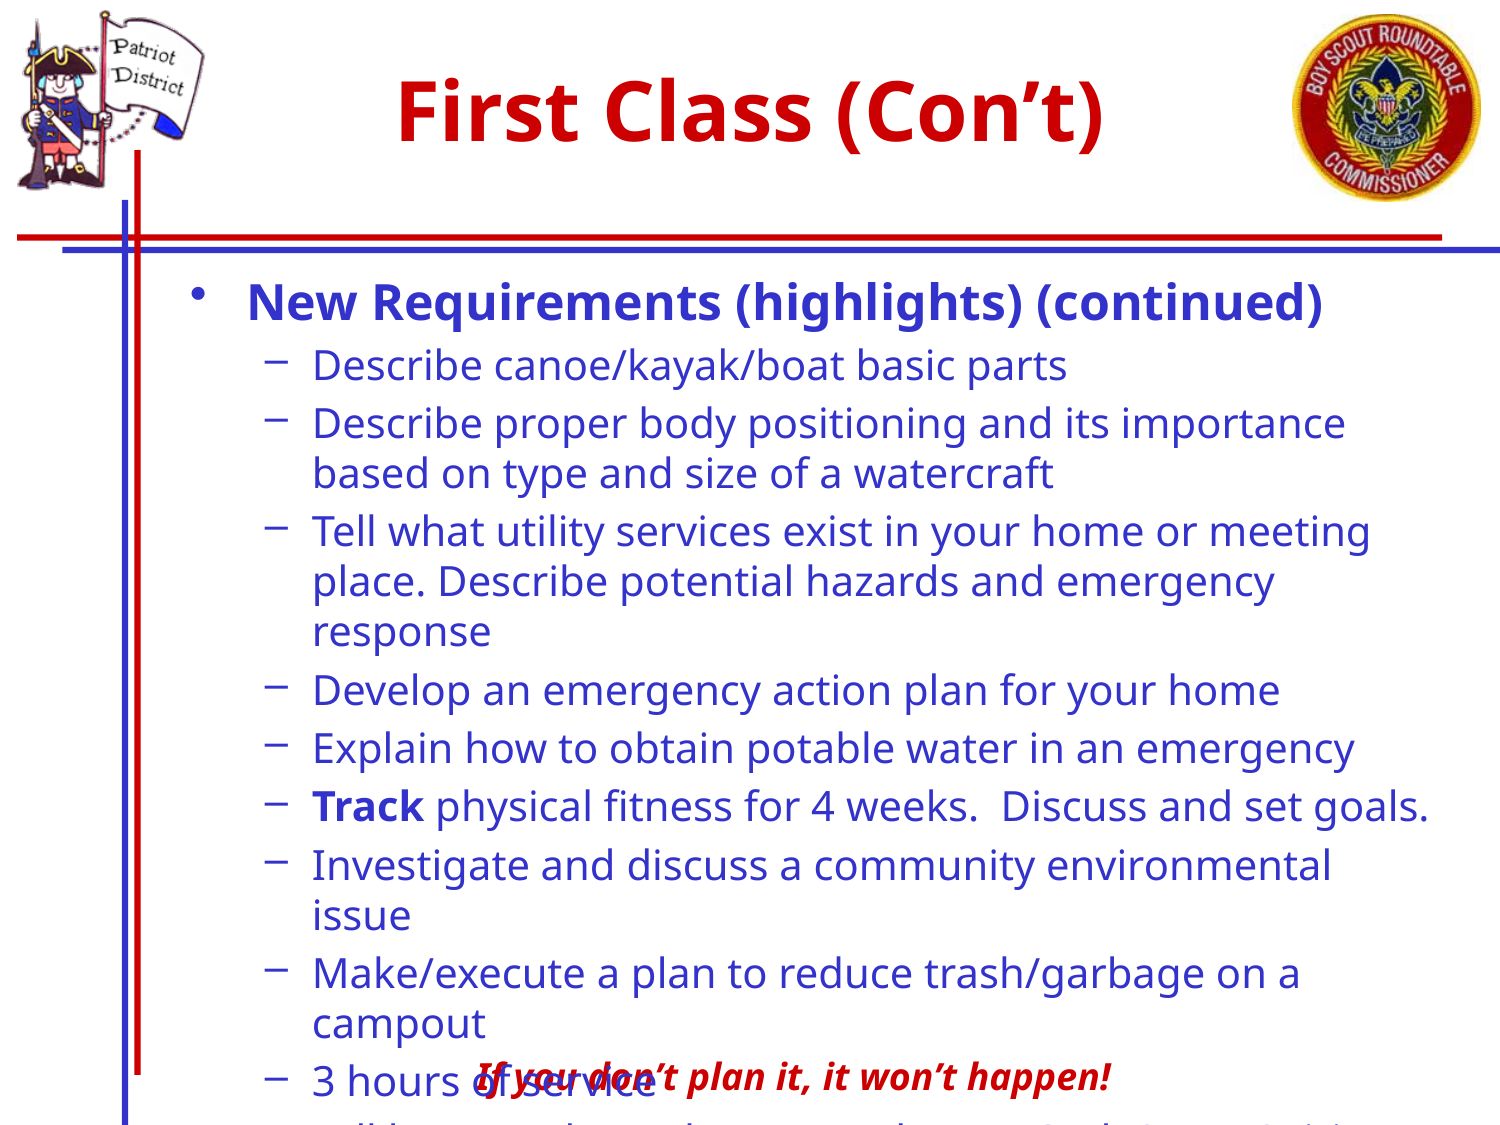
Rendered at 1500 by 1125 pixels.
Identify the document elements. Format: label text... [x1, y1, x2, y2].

picture [3, 3, 217, 199]
list New Requirements (highlights) (continued) Describe canoe/kayak/boat basic parts Describe proper body positioning and its importance based on type and size of a watercraft Tell what utility services exist in your home or meeting place. Describe potential hazards and emergency response Develop an emergency action plan for your home Explain how to obtain potable water in an emergency Track physical fitness for 4 weeks. Discuss and set goals. Investigate and discuss a community environmental issue Make/execute a plan to reduce trash/garbage on a campout 3 hours of service Tell how you have done your duty to God (Scout Spirit) [174, 262, 1451, 1001]
picture [1292, 14, 1481, 202]
title First Class (Con’t) [249, 14, 1251, 203]
